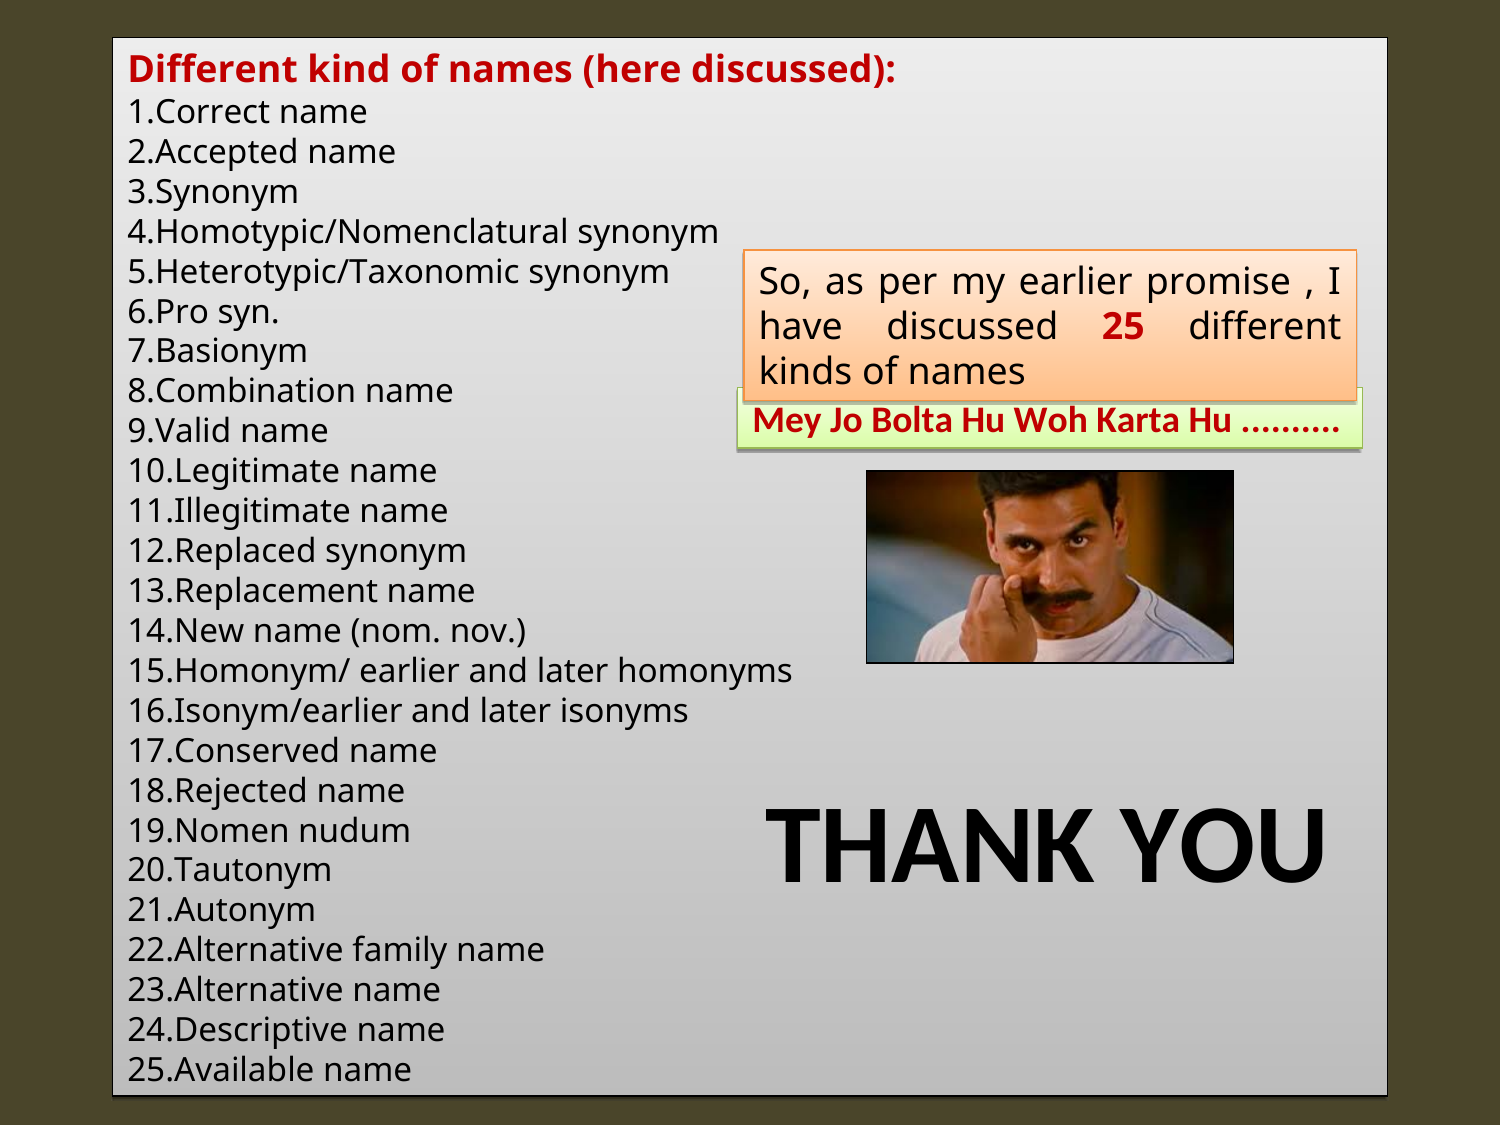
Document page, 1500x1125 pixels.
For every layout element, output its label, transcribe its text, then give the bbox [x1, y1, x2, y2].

text_box Different kind of names (here discussed): Correct name Accepted name Synonym Homotypic/Nomenclatural synonym Heterotypic/Taxonomic synonym Pro syn. Basionym Combination name Valid name Legitimate name Illegitimate name Replaced synonym Replacement name New name (nom. nov.) Homonym/ earlier and later homonyms Isonym/earlier and later isonyms Conserved name Rejected name Nomen nudum Tautonym Autonym Alternative family name Alternative name Descriptive name Available name [112, 37, 1388, 1096]
text_box So, as per my earlier promise , I have discussed 25 different kinds of names [743, 249, 1357, 401]
picture [867, 471, 1233, 663]
text_box Mey Jo Bolta Hu Woh Karta Hu .......... [737, 387, 1363, 448]
text_box THANK YOU [752, 762, 1343, 913]
